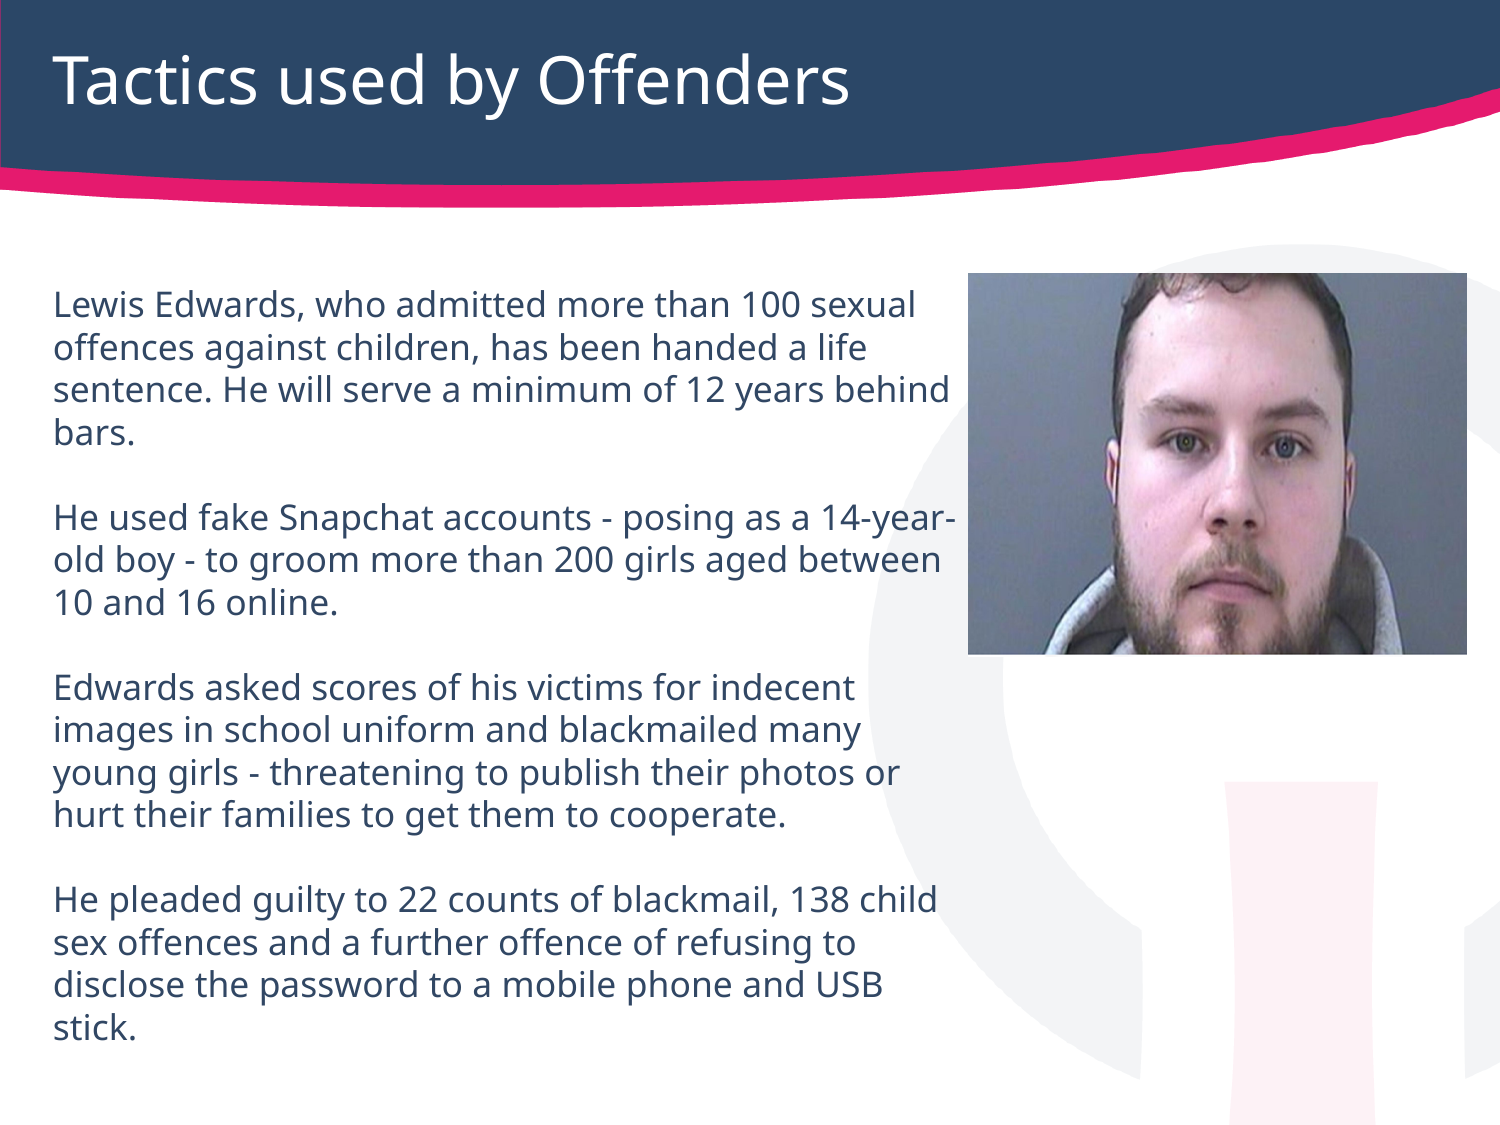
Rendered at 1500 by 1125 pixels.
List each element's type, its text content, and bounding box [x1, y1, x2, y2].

list Lewis Edwards, who admitted more than 100 sexual offences against children, has been handed a life sentence. He will serve a minimum of 12 years behind bars. He used fake Snapchat accounts - posing as a 14-year-old boy - to groom more than 200 girls aged between 10 and 16 online. Edwards asked scores of his victims for indecent images in school uniform and blackmailed many young girls - threatening to publish their photos or hurt their families to get them to cooperate. He pleaded guilty to 22 counts of blackmail, 138 child sex offences and a further offence of refusing to disclose the password to a mobile phone and USB stick. [43, 273, 969, 1057]
picture [0, 0, 1500, 1125]
title Tactics used by Offenders [43, 37, 1456, 127]
